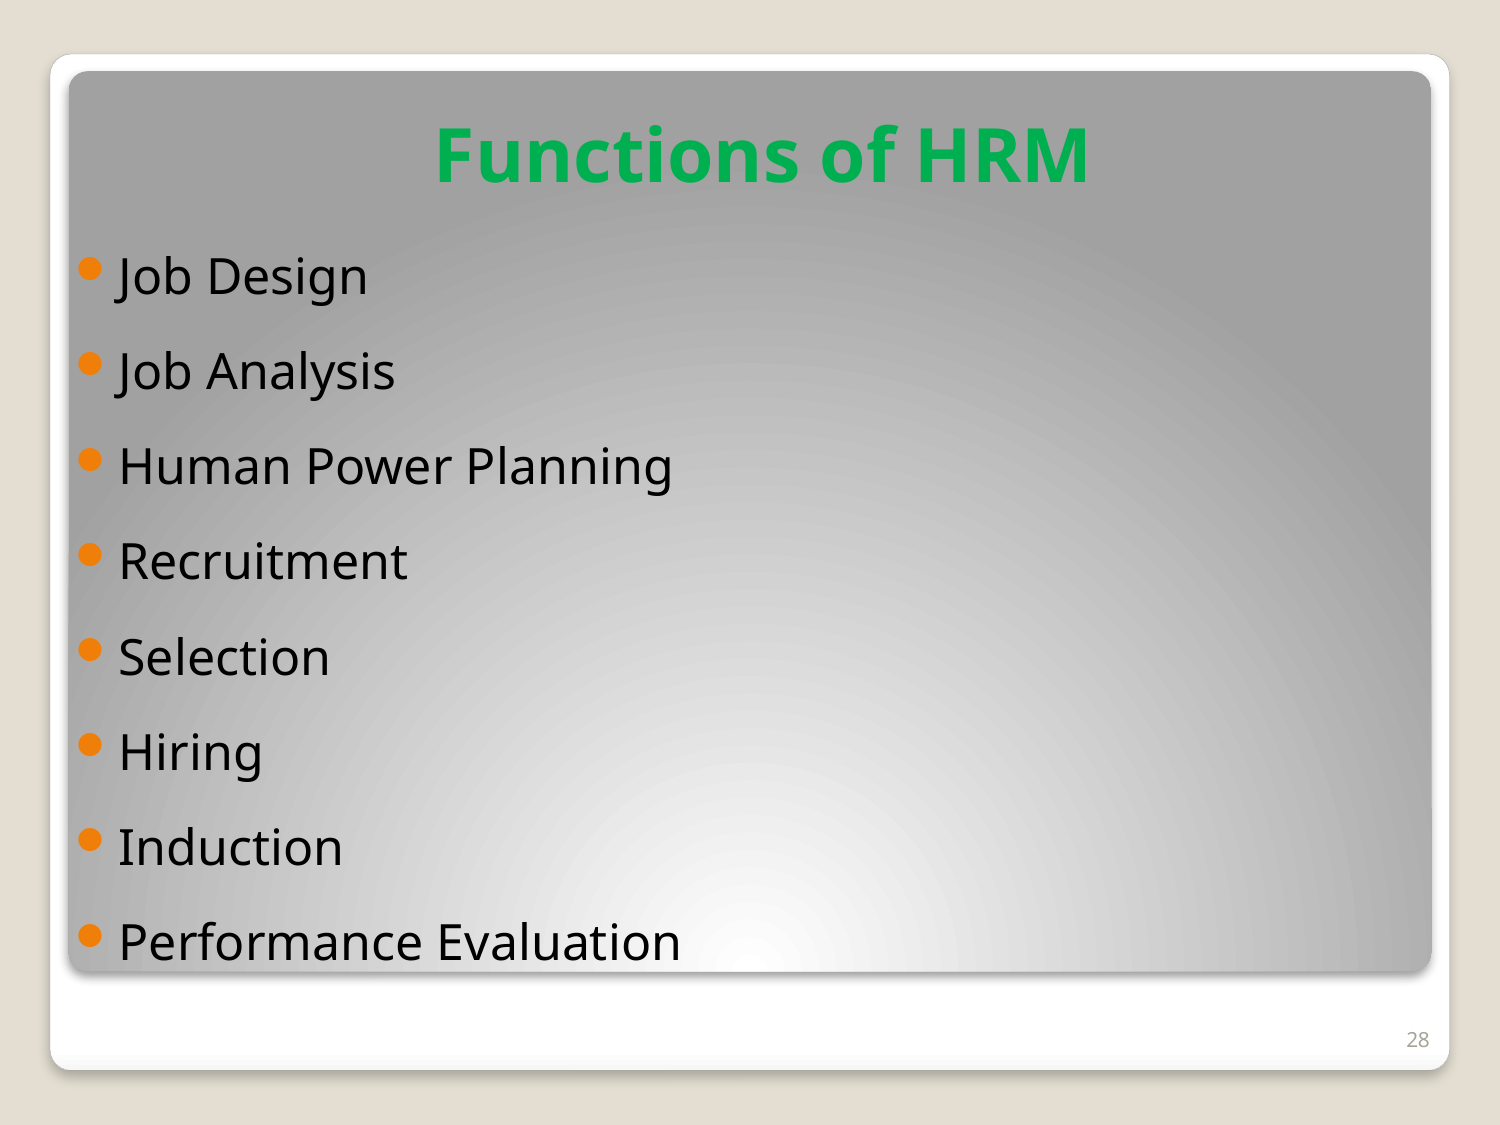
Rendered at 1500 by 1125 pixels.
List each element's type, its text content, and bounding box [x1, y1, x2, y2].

title Functions of HRM [200, 75, 1328, 199]
slide_number 28 [1369, 1002, 1445, 1063]
list Job Design Job Analysis Human Power Planning Recruitment Selection Hiring Induction Performance Evaluation [44, 199, 1408, 1025]
